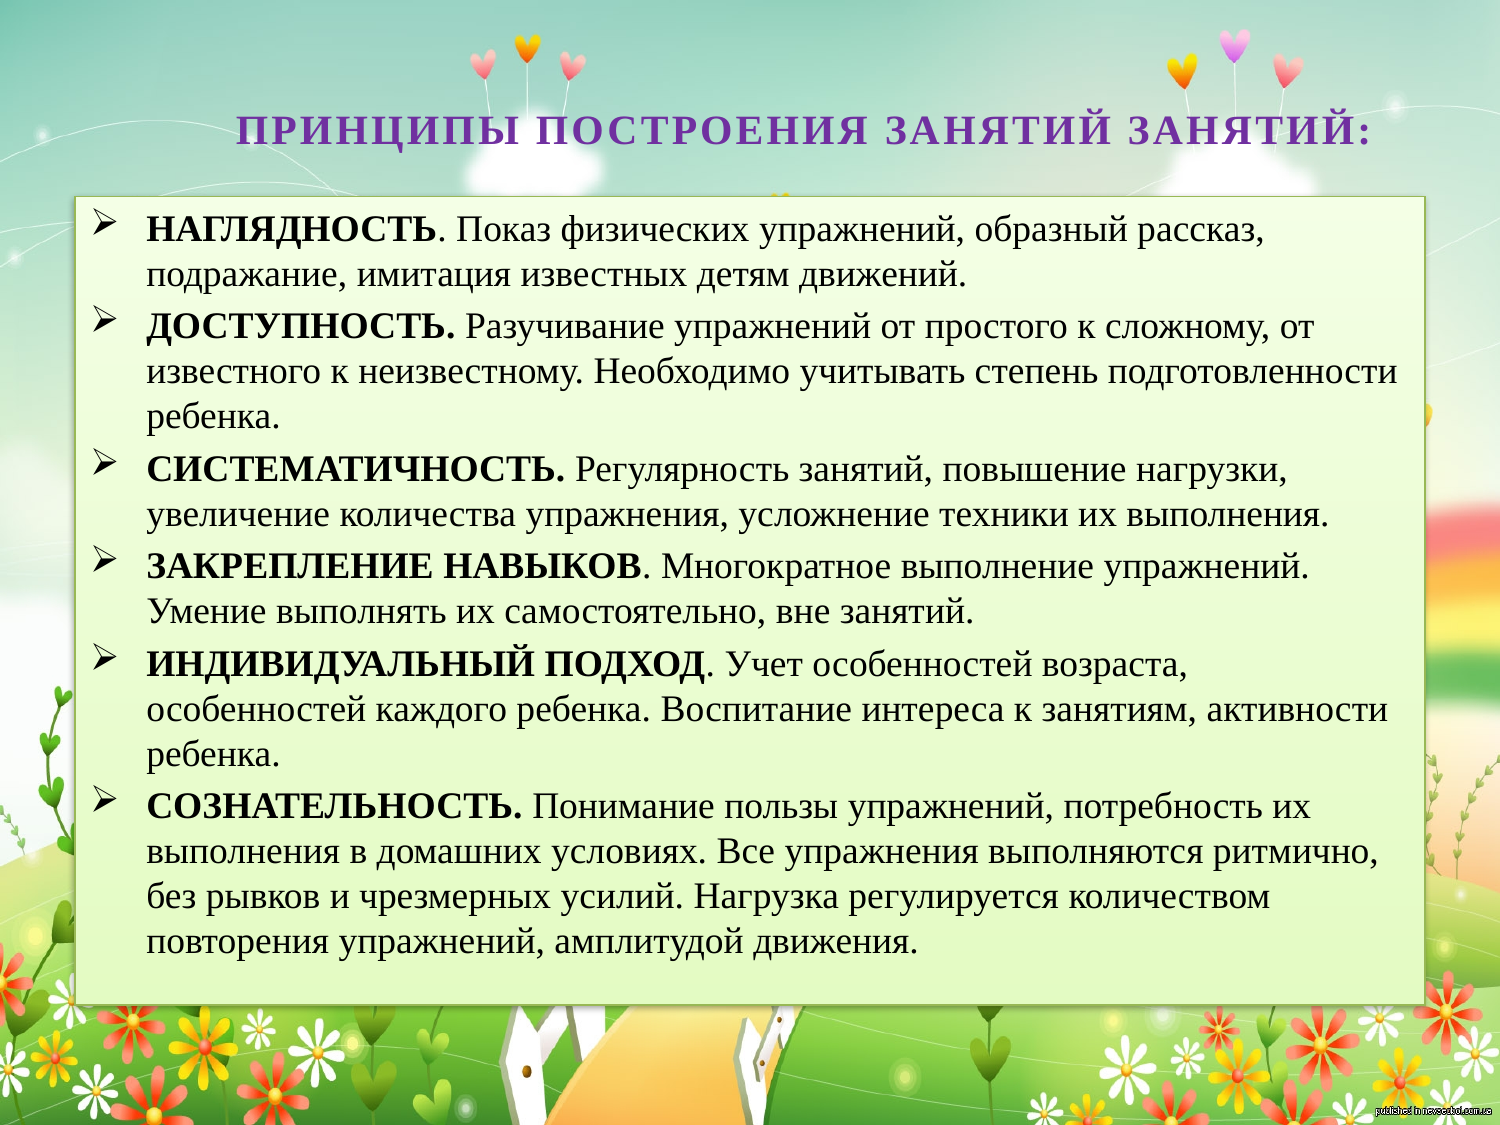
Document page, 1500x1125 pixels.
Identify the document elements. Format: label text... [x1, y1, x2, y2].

picture [0, 0, 1500, 1125]
title ПРИНЦИПЫ ПОСТРОЕНИЯ ЗАНЯТИЙ ЗАНЯТИЙ: [182, 1, 1426, 196]
list НАГЛЯДНОСТЬ. Показ физических упражнений, образный рассказ, подражание, имитация известных детям движений. ДОСТУПНОСТЬ. Разучивание упражнений от простого к сложному, от известного к неизвестному. Необходимо учитывать степень подготовленности ребенка. СИСТЕМАТИЧНОСТЬ. Регулярность занятий, повышение нагрузки, увеличение количества упражнения, усложнение техники их выполнения. ЗАКРЕПЛЕНИЕ НАВЫКОВ. Многократное выполнение упражнений. Умение выполнять их самостоятельно, вне занятий. ИНДИВИДУАЛЬНЫЙ ПОДХОД. Учет особенностей возраста, особенностей каждого ребенка. Воспитание интереса к занятиям, активности ребенка. СОЗНАТЕЛЬНОСТЬ. Понимание пользы упражнений, потребность их выполнения в домашних условиях. Все упражнения выполняются ритмично, без рывков и чрезмерных усилий. Нагрузка регулируется количеством повторения упражнений, амплитудой движения. [74, 196, 1426, 1006]
